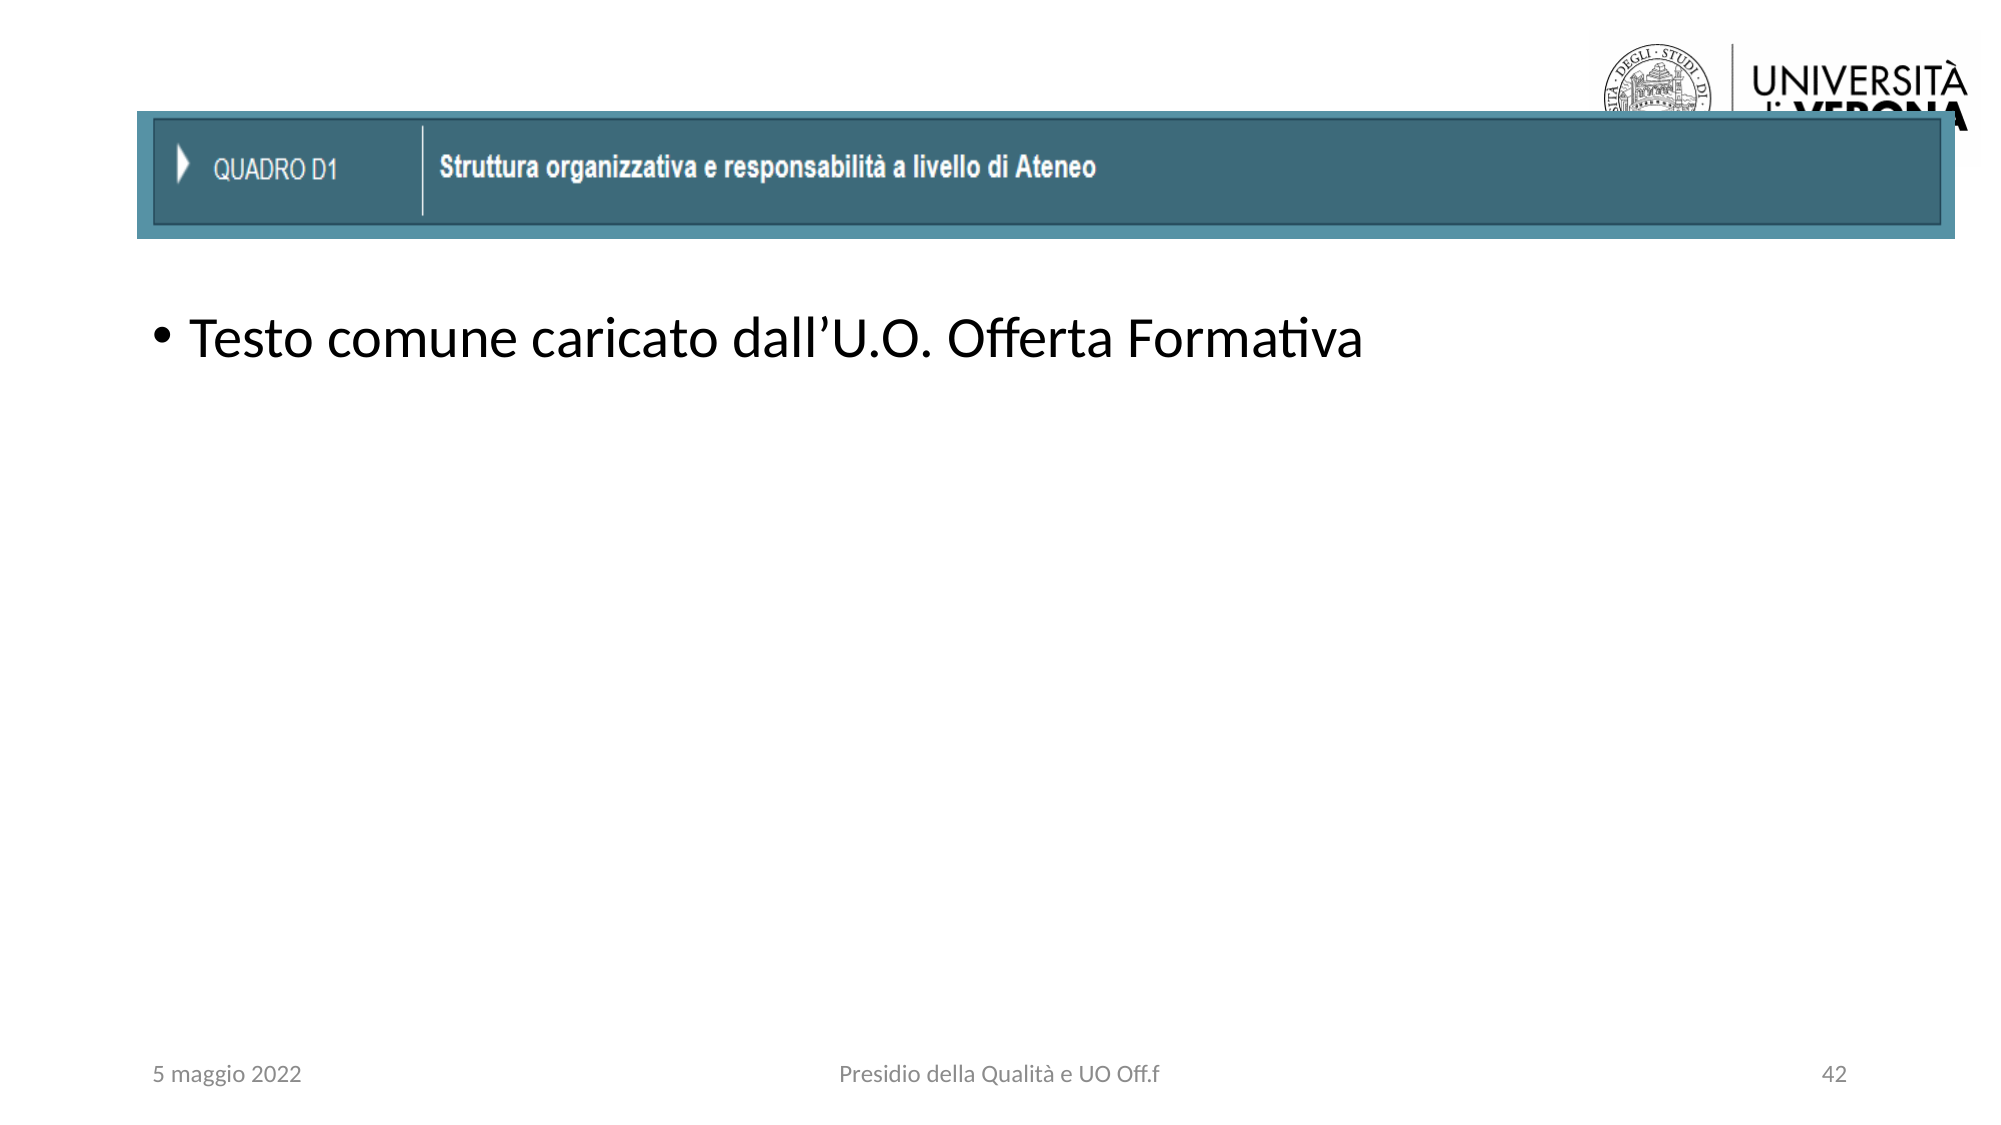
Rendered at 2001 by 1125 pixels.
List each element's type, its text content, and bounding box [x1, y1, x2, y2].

footer Presidio della Qualità e UO Off.f [662, 1042, 1338, 1103]
slide_number 5 maggio 2022 [137, 1042, 588, 1103]
slide_number 42 [1412, 1042, 1863, 1103]
list Testo comune caricato dall’U.O. Offerta Formativa [137, 299, 1863, 1014]
picture [137, 30, 1981, 239]
